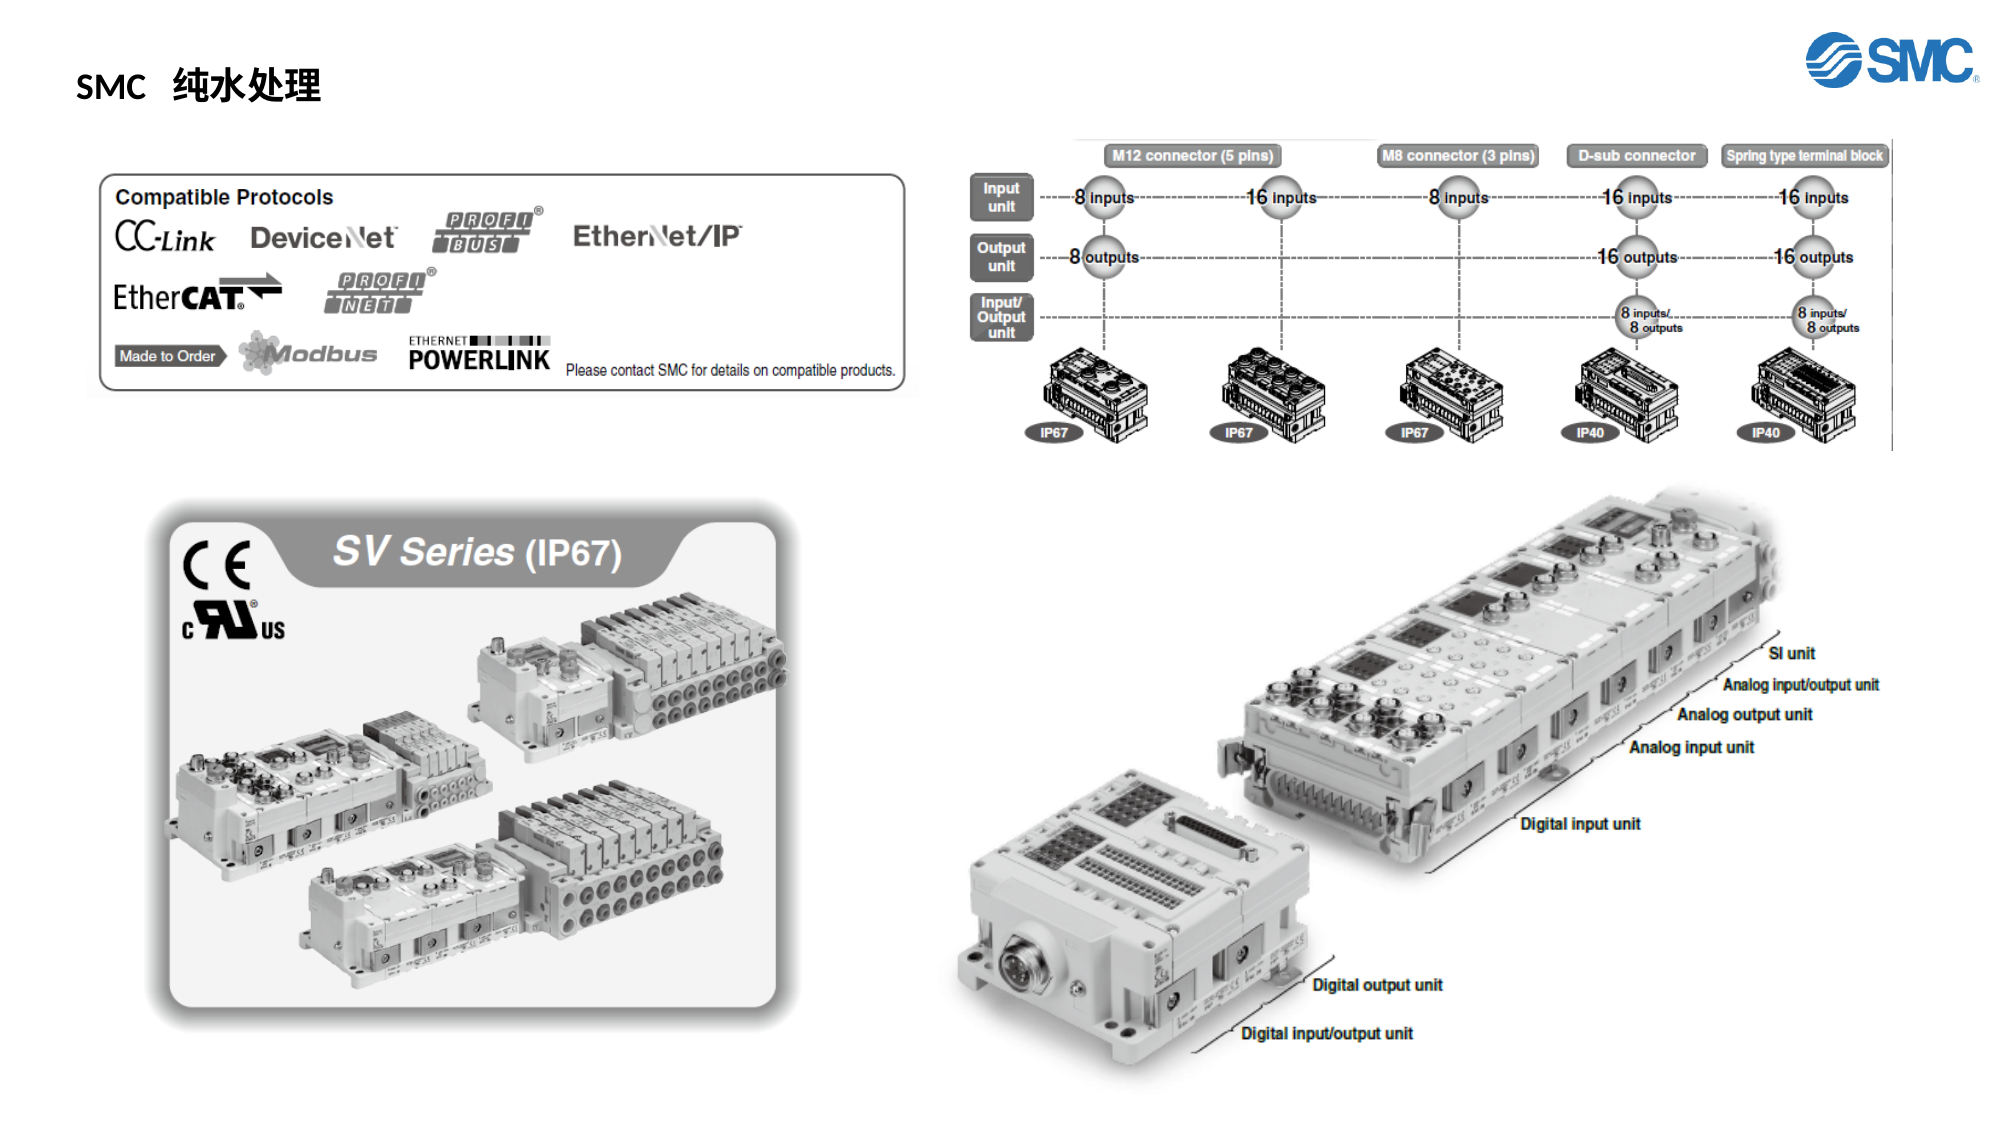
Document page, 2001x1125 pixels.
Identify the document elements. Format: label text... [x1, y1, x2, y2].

text_box SMC 纯水处理 [61, 54, 518, 115]
picture [128, 494, 802, 1037]
picture [958, 139, 1893, 451]
picture [86, 168, 919, 398]
picture [918, 475, 1888, 1110]
picture [1806, 32, 1980, 88]
